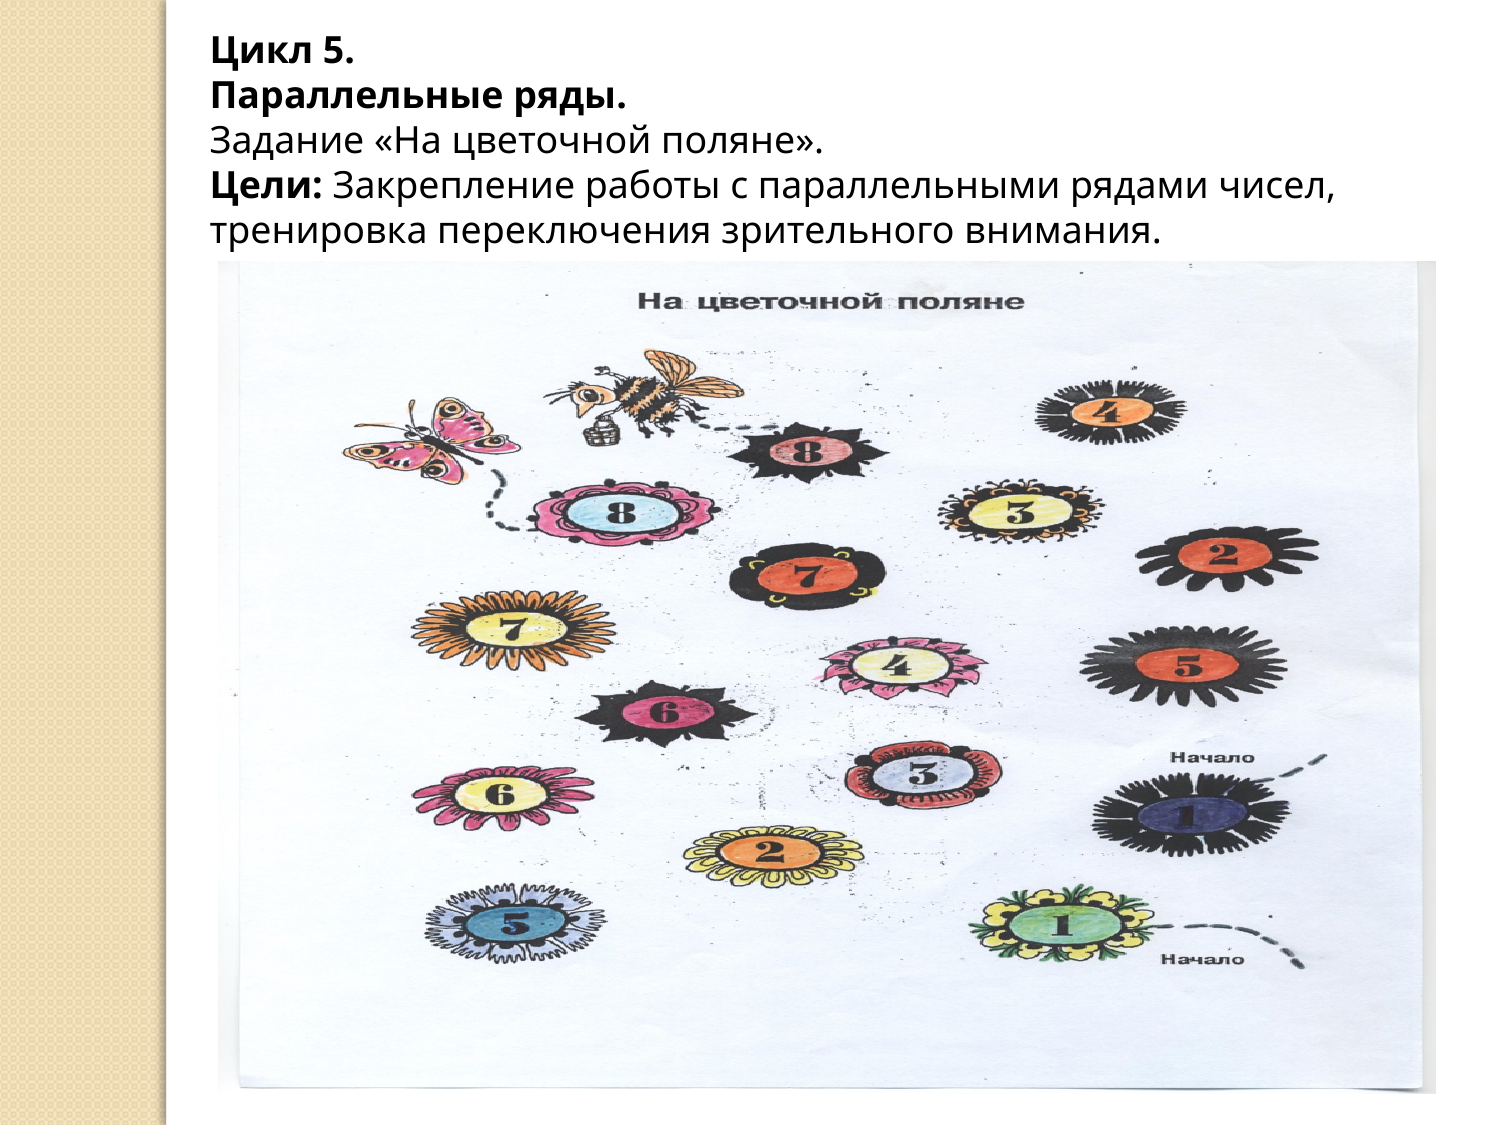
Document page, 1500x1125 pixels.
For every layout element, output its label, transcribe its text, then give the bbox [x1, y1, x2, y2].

text_box Цикл 5. Параллельные ряды. Задание «На цветочной поляне». Цели: Закрепление работы с параллельными рядами чисел, тренировка переключения зрительного внимания. [194, 19, 1471, 259]
picture [218, 261, 1436, 1095]
